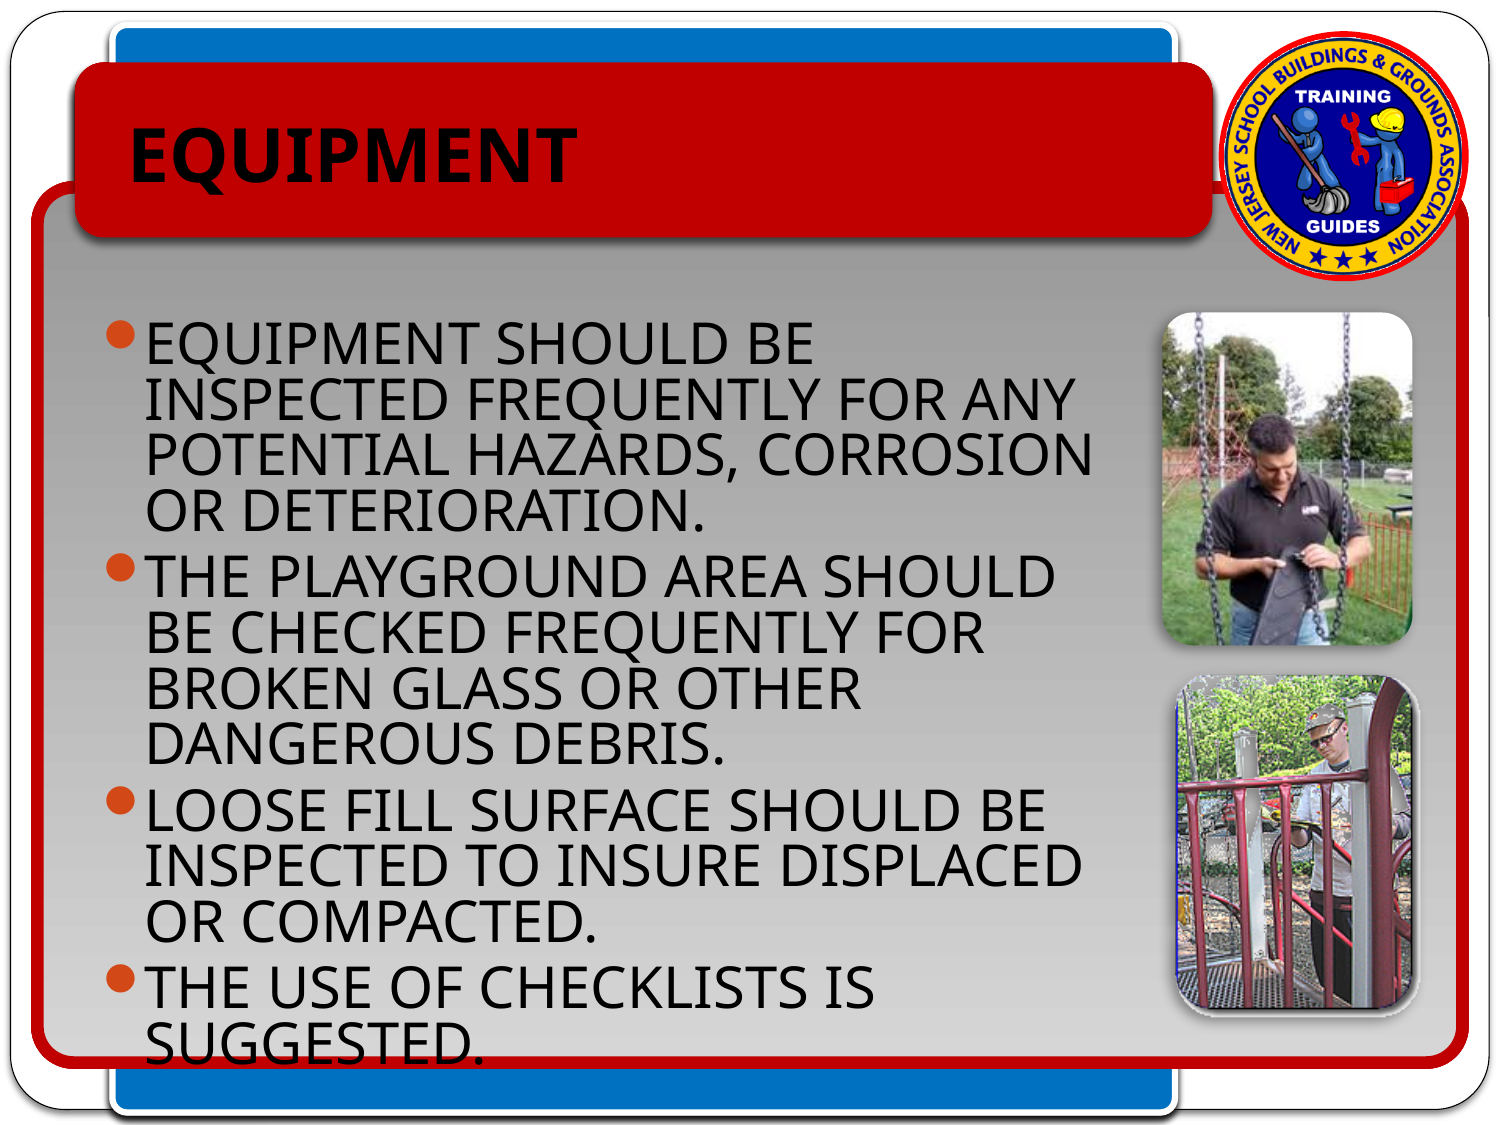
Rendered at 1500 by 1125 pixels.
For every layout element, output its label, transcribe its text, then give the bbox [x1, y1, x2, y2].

text_box EQUIPMENT [112, 24, 1300, 213]
picture [1162, 312, 1413, 646]
list EQUIPMENT SHOULD BE INSPECTED FREQUENTLY FOR ANY POTENTIAL HAZARDS, CORROSION OR DETERIORATION. THE PLAYGROUND AREA SHOULD BE CHECKED FREQUENTLY FOR BROKEN GLASS OR OTHER DANGEROUS DEBRIS. LOOSE FILL SURFACE SHOULD BE INSPECTED TO INSURE DISPLACED OR COMPACTED. THE USE OF CHECKLISTS IS SUGGESTED. [87, 312, 1150, 1088]
picture [1224, 37, 1462, 275]
picture [1174, 674, 1423, 1019]
